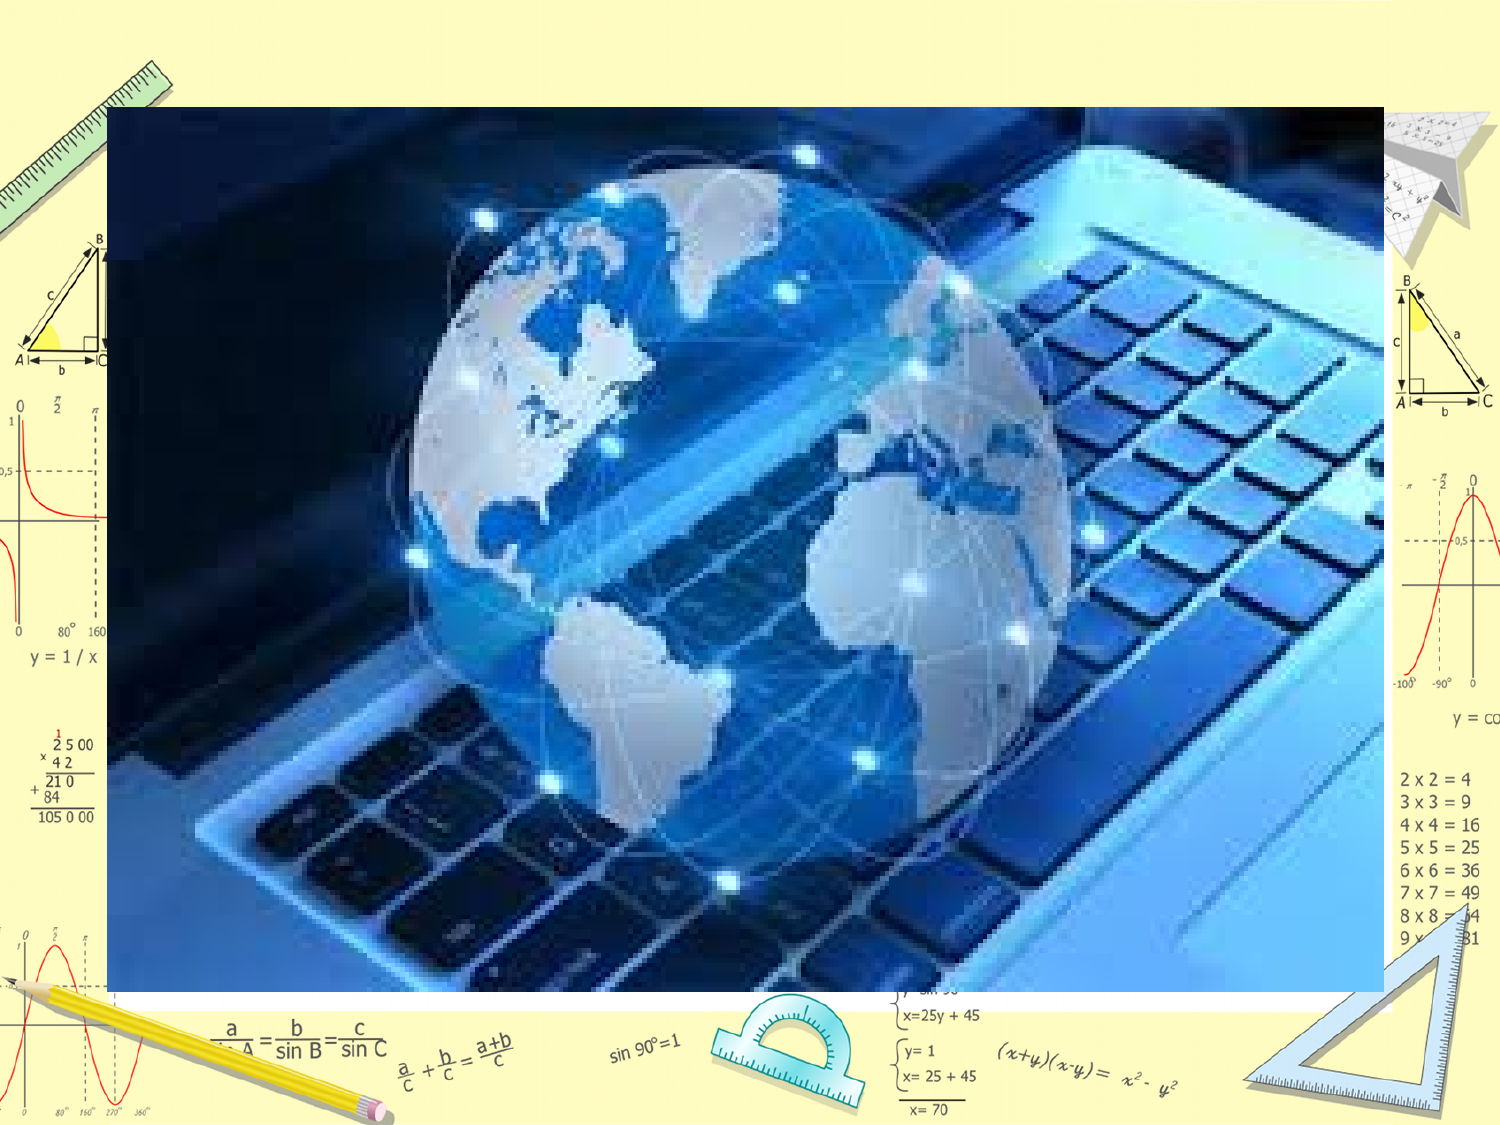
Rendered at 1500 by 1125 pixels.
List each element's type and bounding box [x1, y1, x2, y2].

list [107, 106, 1384, 993]
picture [0, 0, 1500, 1125]
